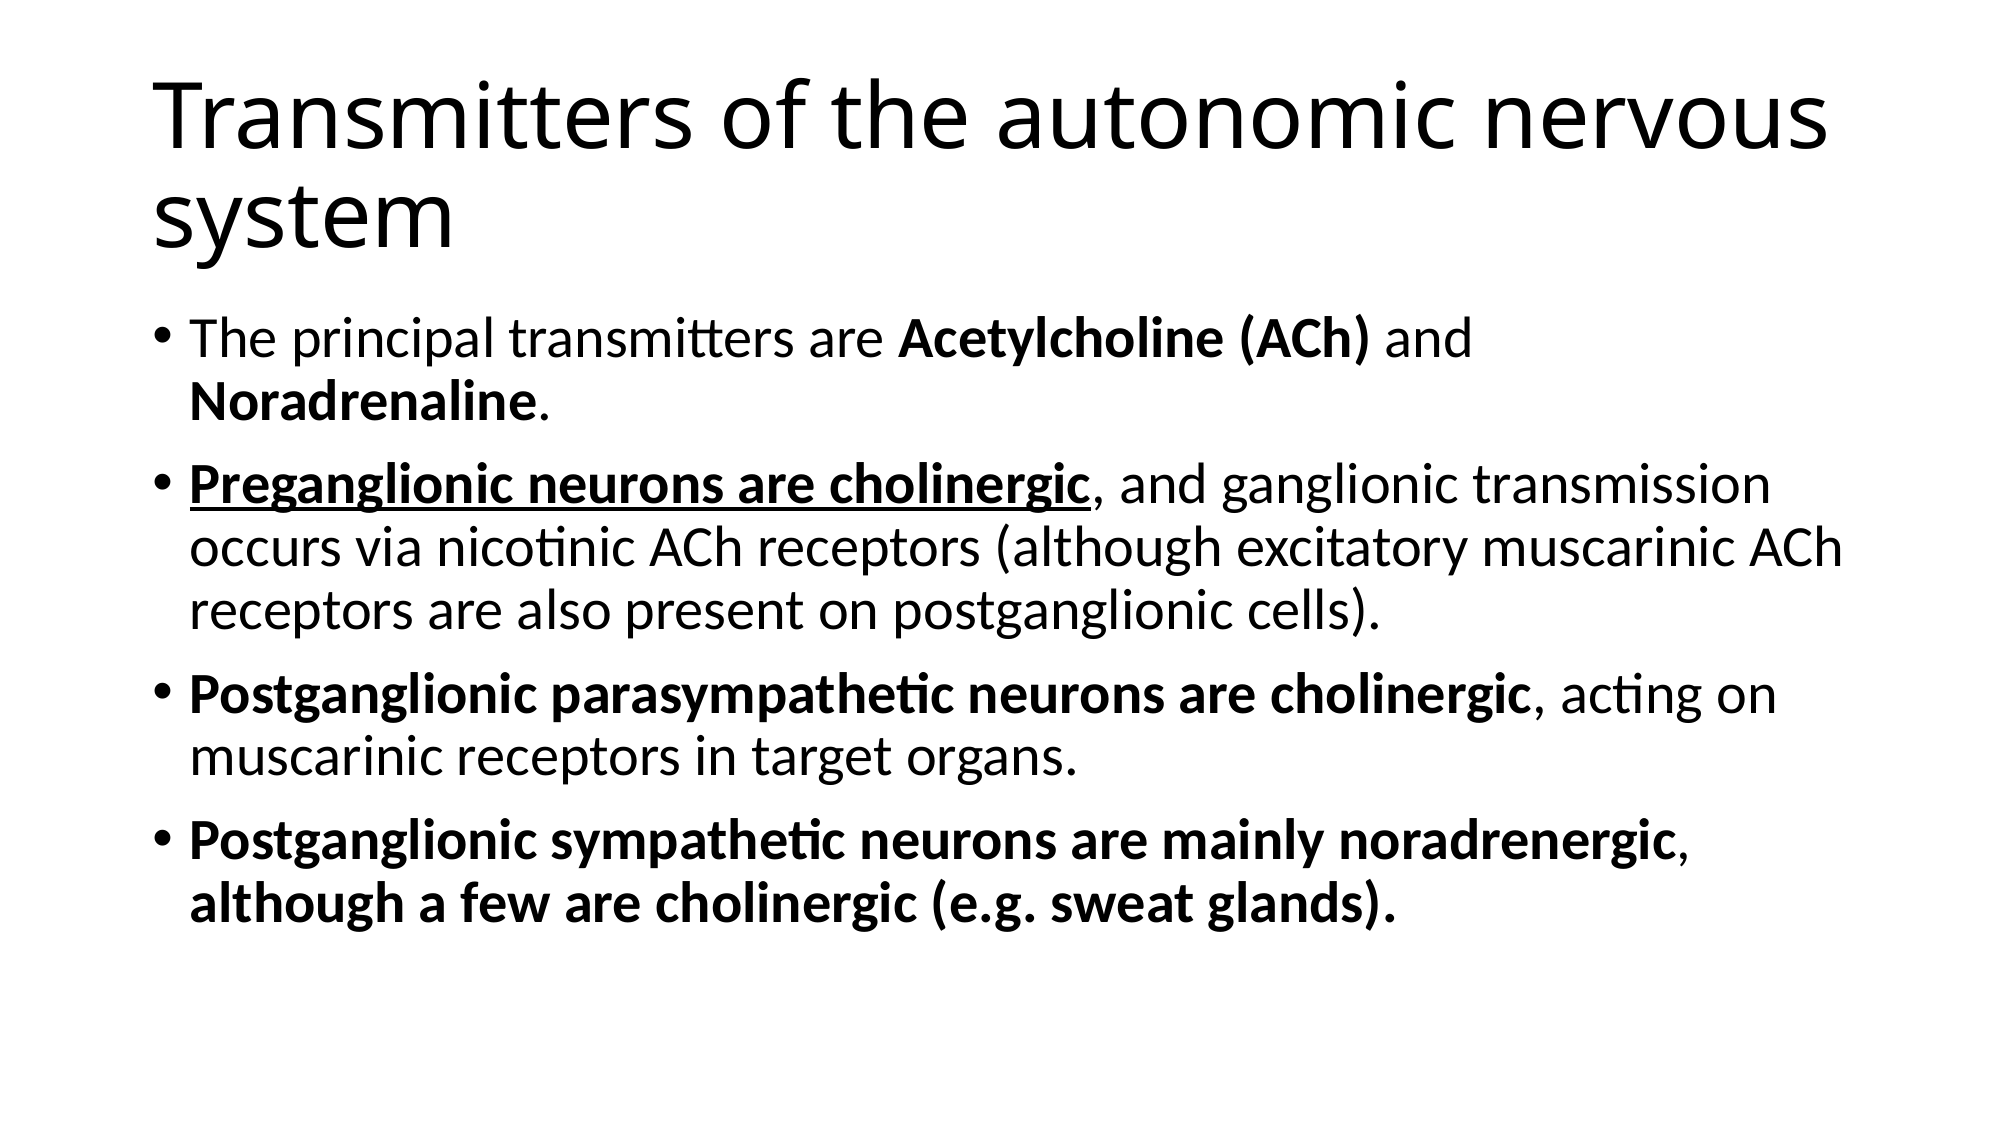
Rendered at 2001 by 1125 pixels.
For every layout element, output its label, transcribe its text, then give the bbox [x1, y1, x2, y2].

list The principal transmitters are Acetylcholine (ACh) and Noradrenaline. Preganglionic neurons are cholinergic, and ganglionic transmission occurs via nicotinic ACh receptors (although excitatory muscarinic ACh receptors are also present on postganglionic cells). Postganglionic parasympathetic neurons are cholinergic, acting on muscarinic receptors in target organs. Postganglionic sympathetic neurons are mainly noradrenergic, although a few are cholinergic (e.g. sweat glands). [137, 299, 1863, 1014]
title Transmitters of the autonomic nervous system [137, 59, 1863, 278]
